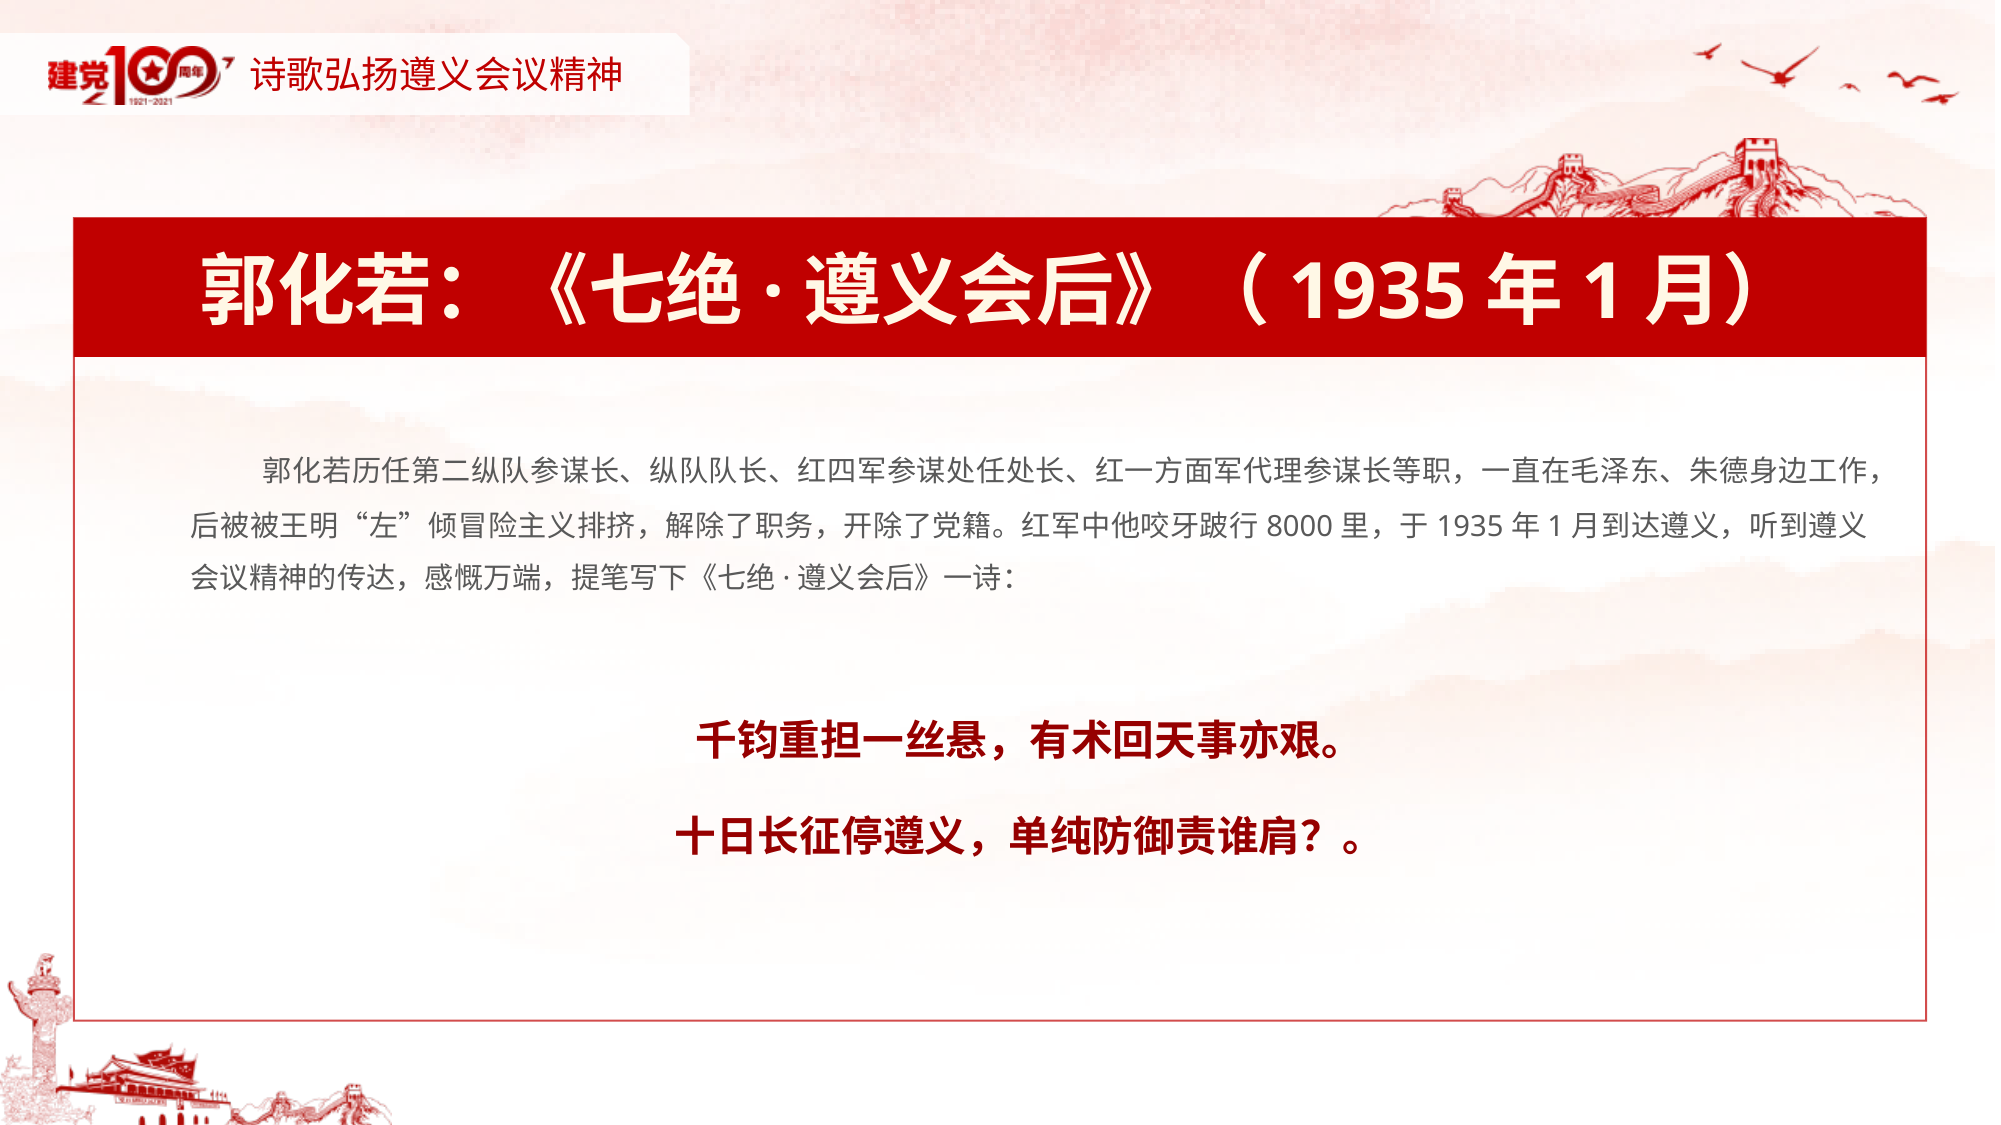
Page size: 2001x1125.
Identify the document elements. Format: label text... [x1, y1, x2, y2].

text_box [0, 33, 690, 116]
text_box 郭化若：《七绝·遵义会后》（1935年1月） [73, 217, 1927, 358]
text_box [73, 358, 1927, 1022]
picture [1678, 21, 1981, 123]
picture [1374, 138, 1927, 219]
picture [0, 953, 392, 1125]
